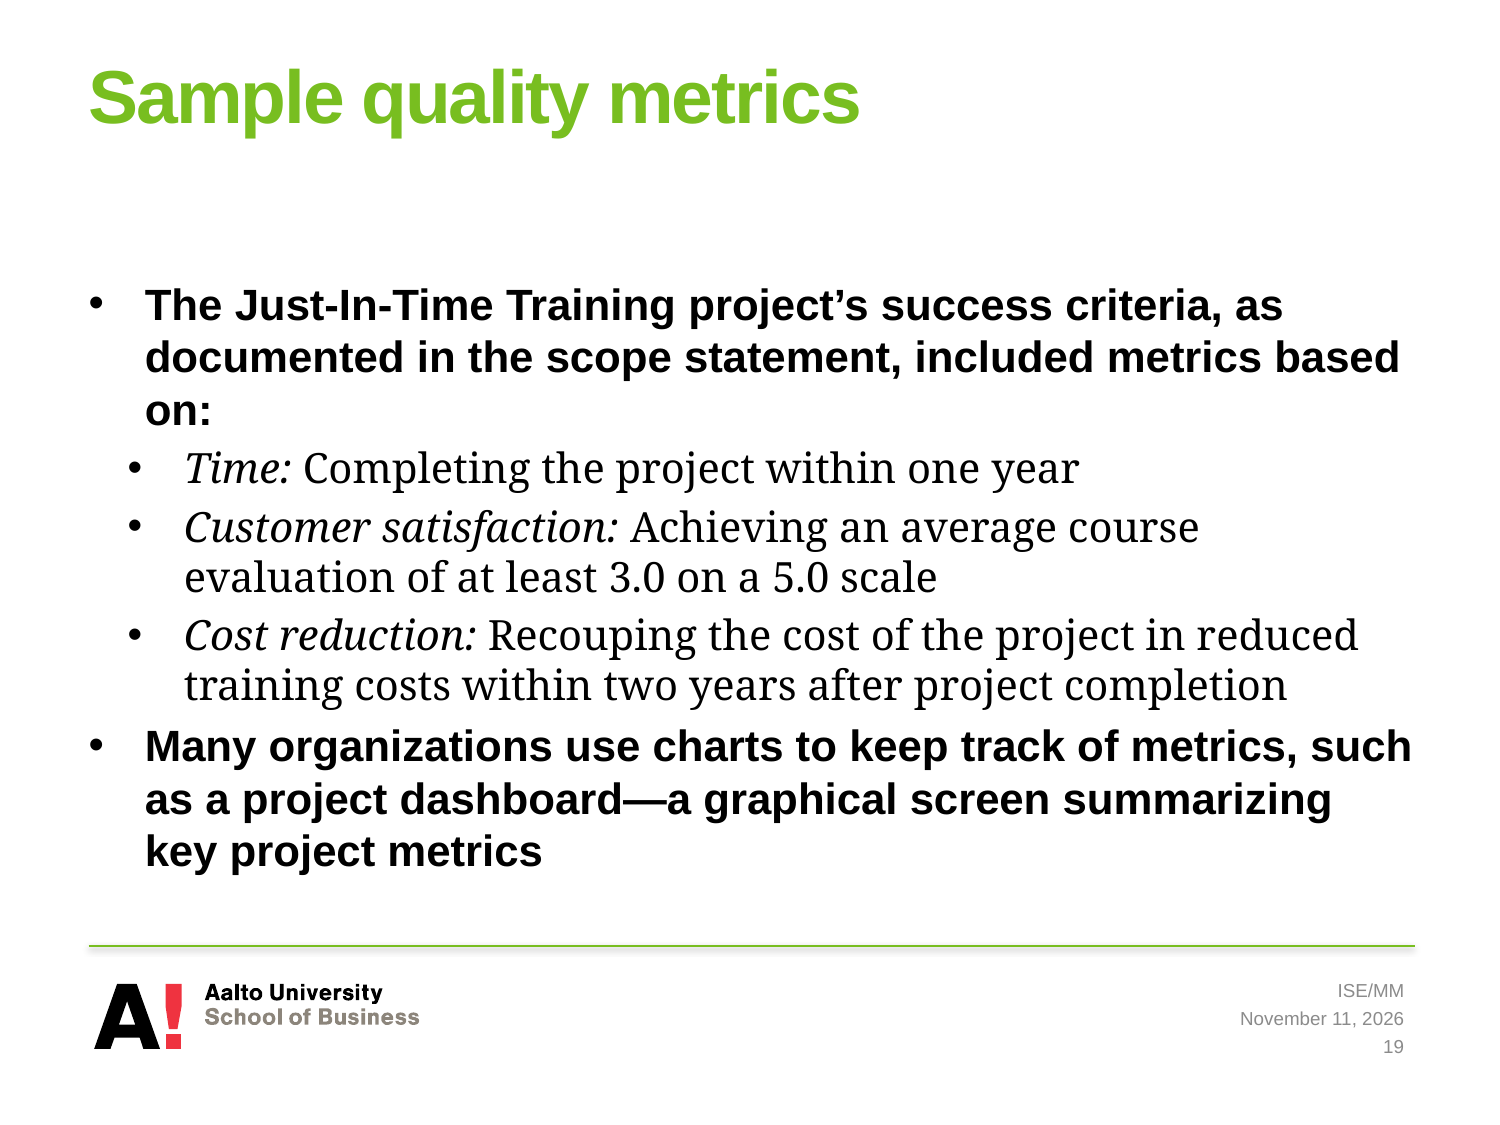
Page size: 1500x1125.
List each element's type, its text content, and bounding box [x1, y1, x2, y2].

list The Just-In-Time Training project’s success criteria, as documented in the scope statement, included metrics based on: Time: Completing the project within one year Customer satisfaction: Achieving an average course evaluation of at least 3.0 on a 5.0 scale Cost reduction: Recouping the cost of the project in reduced training costs within two years after project completion Many organizations use charts to keep track of metrics, such as a project dashboard—a graphical screen summarizing key project metrics [88, 276, 1415, 905]
slide_number 19 [810, 1033, 1405, 1060]
footer ISE/MM [810, 976, 1405, 1003]
title Sample quality metrics [88, 62, 1415, 259]
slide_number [810, 1003, 1405, 1033]
